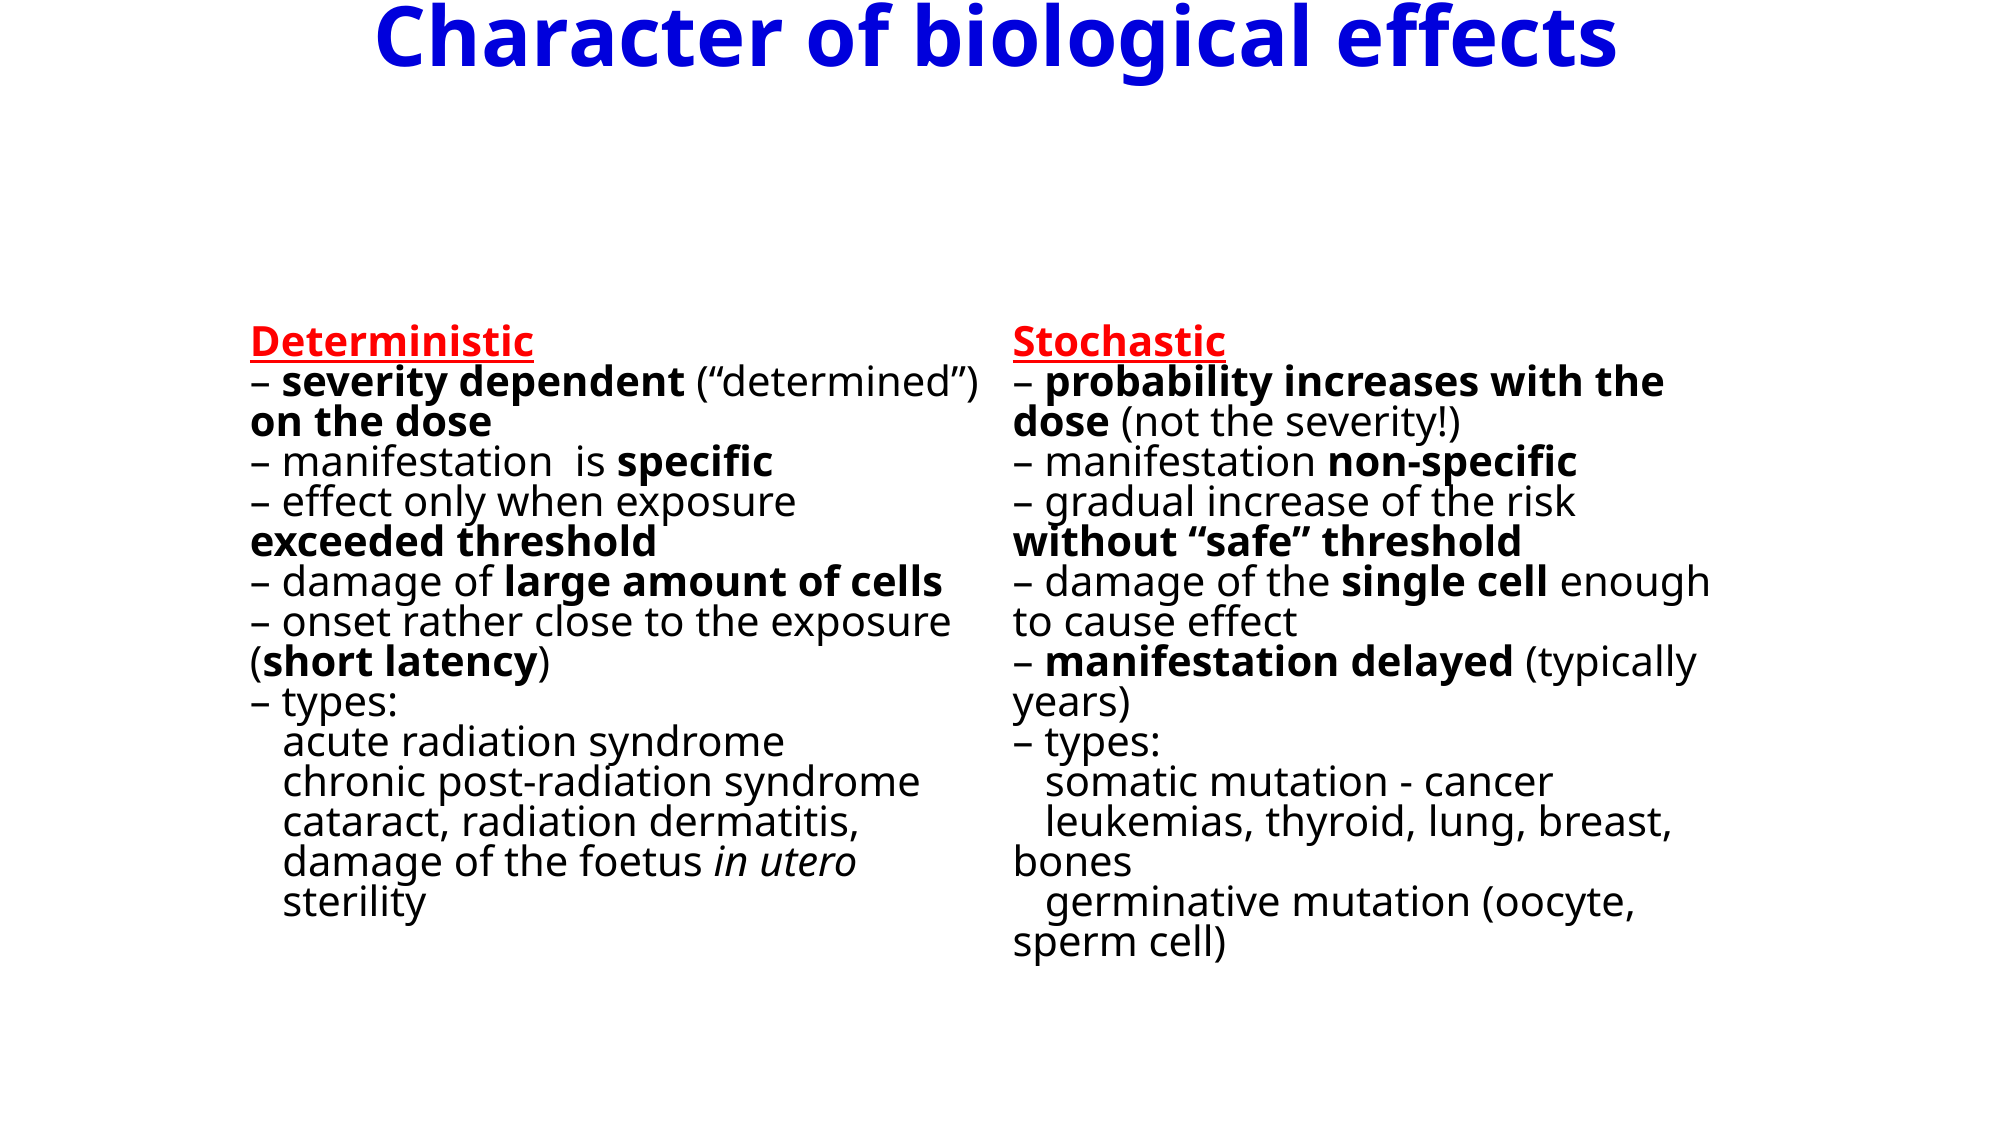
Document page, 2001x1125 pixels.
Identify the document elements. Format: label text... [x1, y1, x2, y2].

list Deterministic – severity dependent (“determined”) on the dose – manifestation is specific – effect only when exposure exceeded threshold – damage of large amount of cells – onset rather close to the exposure (short latency) – types: acute radiation syndrome chronic post-radiation syndrome cataract, radiation dermatitis, damage of the foetus in utero sterility [249, 324, 988, 1000]
list Stochastic – probability increases with the dose (not the severity!) – manifestation non-specific – gradual increase of the risk without “safe” threshold – damage of the single cell enough to cause effect – manifestation delayed (typically years) – types: somatic mutation - cancer leukemias, thyroid, lung, breast, bones germinative mutation (oocyte, sperm cell) [1012, 324, 1750, 1000]
title Character of biological effects [373, 0, 1649, 188]
